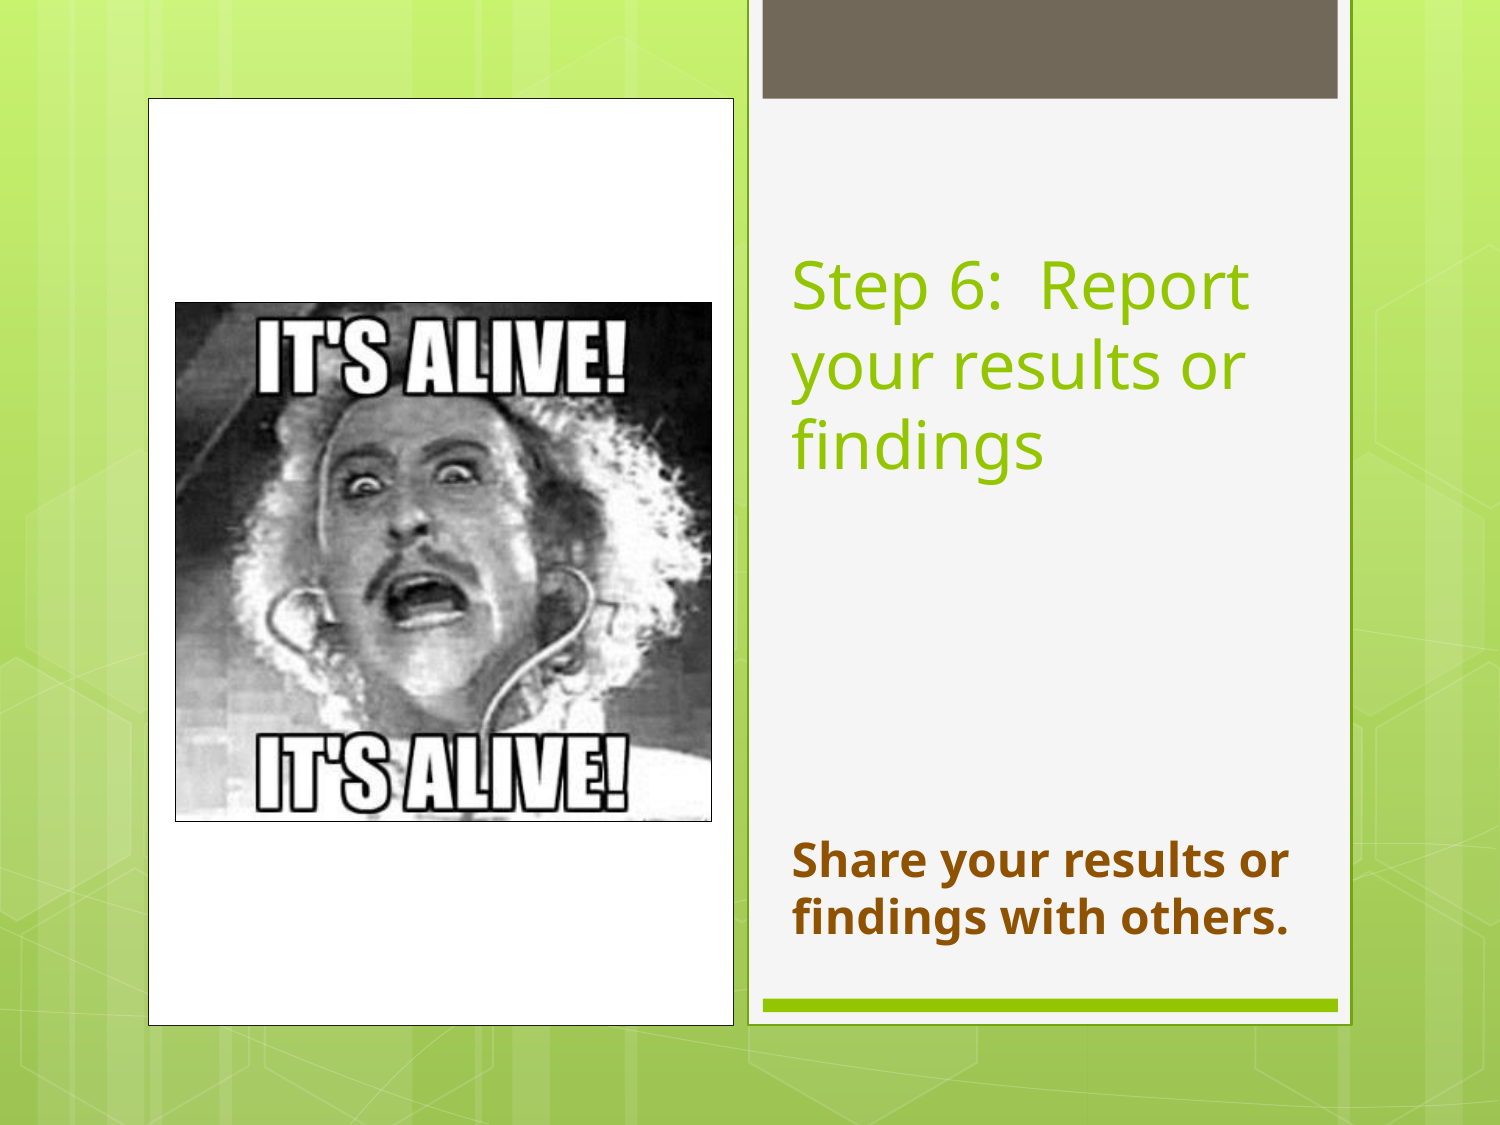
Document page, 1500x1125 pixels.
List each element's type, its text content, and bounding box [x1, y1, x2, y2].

title Step 6: Report your results or findings [776, 246, 1319, 490]
picture [175, 301, 712, 822]
list Share your results or findings with others. [776, 821, 1319, 969]
